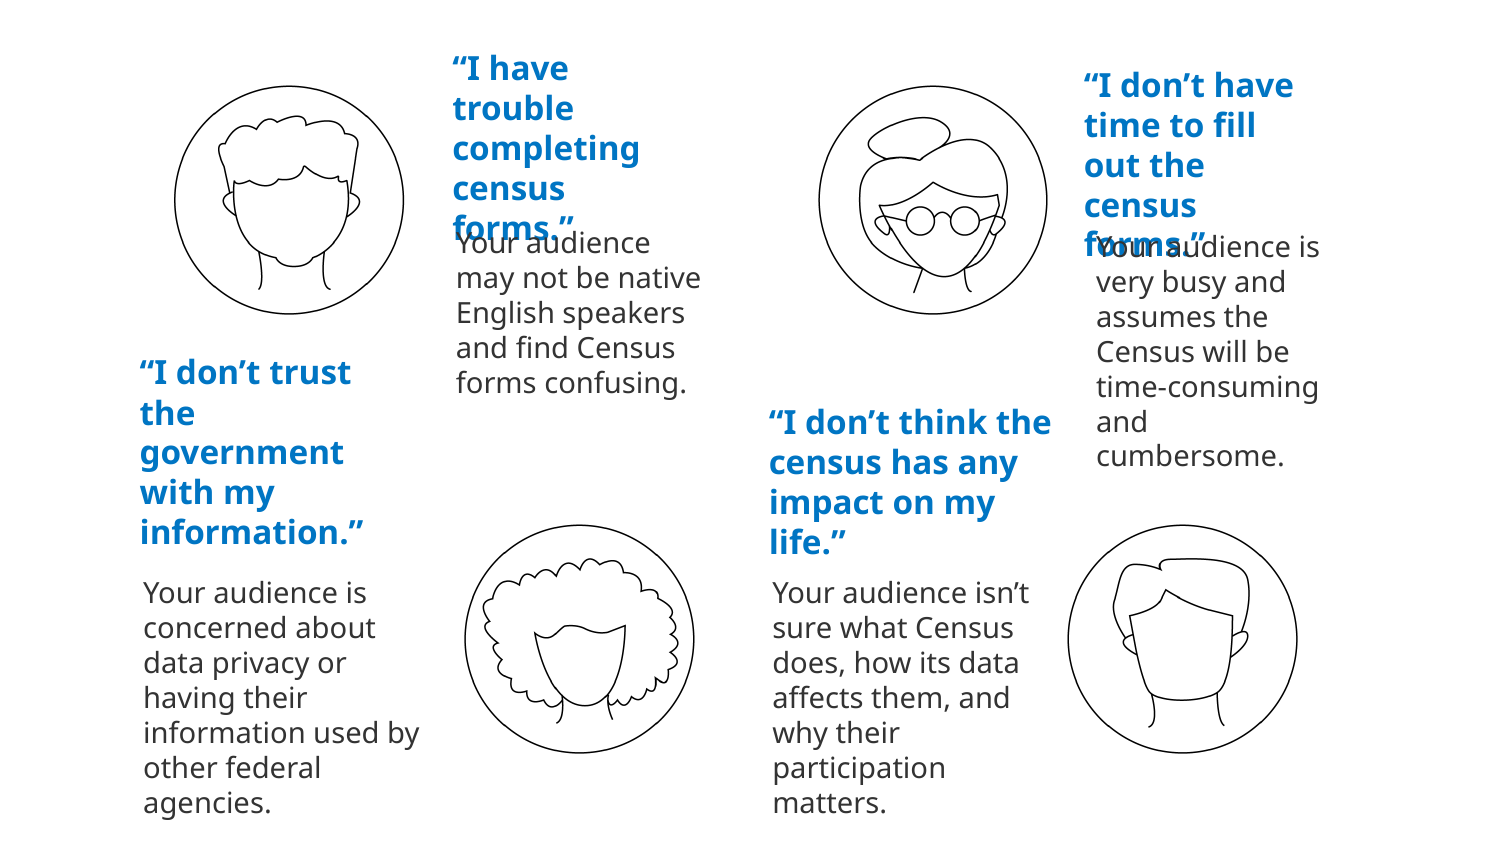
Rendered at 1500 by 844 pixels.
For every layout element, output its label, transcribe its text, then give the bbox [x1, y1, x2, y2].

text_box Your audience may not be native English speakers and find Census forms confusing. [437, 205, 722, 380]
picture [164, 74, 417, 327]
text_box Your audience is concerned about data privacy or having their information used by other federal agencies. [124, 555, 452, 789]
text_box “I don’t have time to fill out the census forms.” [1068, 48, 1336, 116]
text_box “I have trouble completing census forms.” [437, 32, 705, 99]
text_box “I don’t think the census has any impact on my life.” [753, 386, 1070, 453]
picture [454, 513, 707, 765]
picture [1058, 513, 1311, 765]
text_box Your audience isn’t sure what Census does, how its data affects them, and why their participation matters. [753, 555, 1081, 789]
picture [806, 74, 1059, 327]
text_box “I don’t trust the government with my information.” [124, 336, 392, 404]
text_box Your audience is very busy and assumes the Census will be time-consuming and cumbersome. [1077, 209, 1362, 404]
